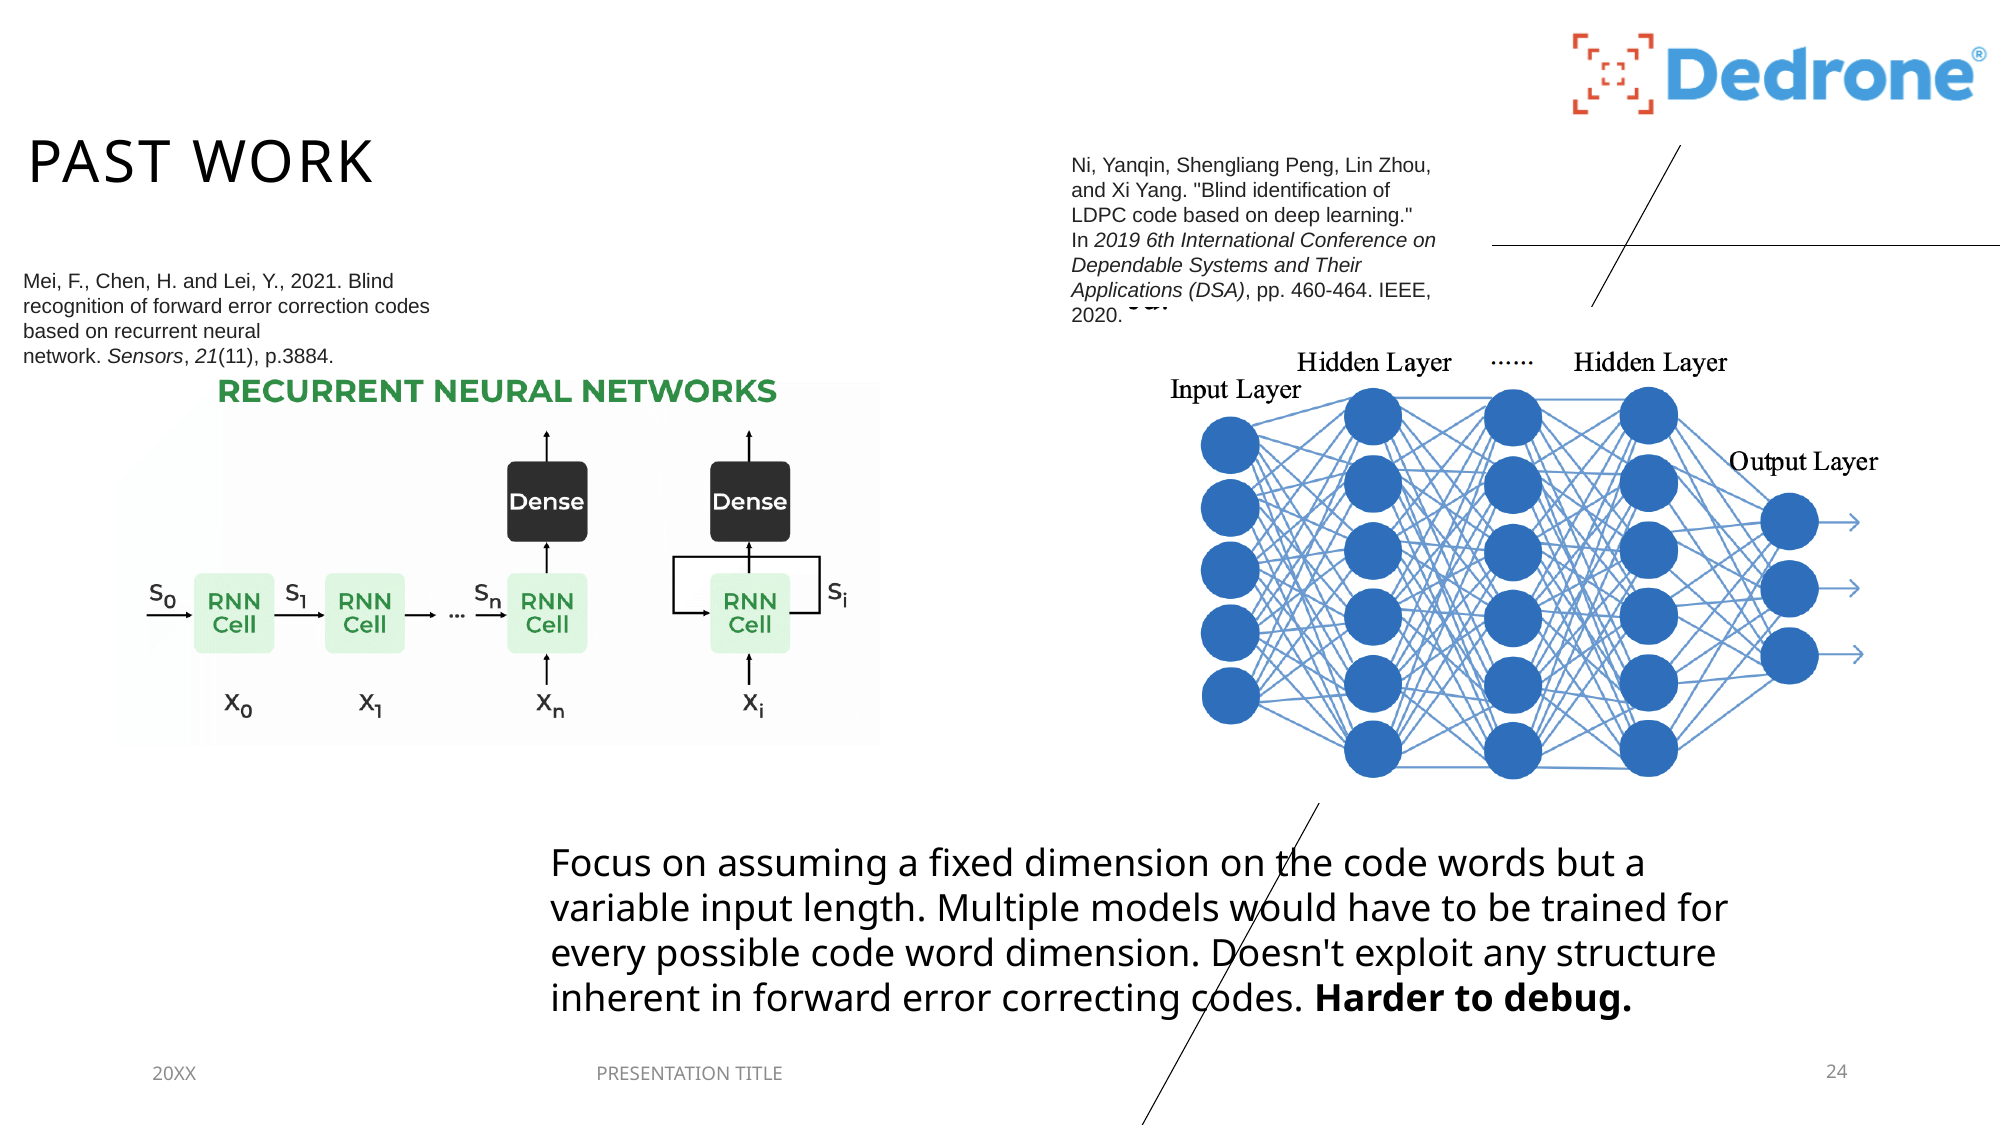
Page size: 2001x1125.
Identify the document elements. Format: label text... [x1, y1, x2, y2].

text_box Ni, Yanqin, Shengliang Peng, Lin Zhou, and Xi Yang. "Blind identification of LDPC code based on deep learning." In 2019 6th International Conference on Dependable Systems and Their Applications (DSA), pp. 460-464. IEEE, 2020. [1056, 144, 1465, 334]
slide_number 20XX [137, 1042, 338, 1103]
title Past work [12, 5, 852, 203]
footer PRESENTATION TITLE [404, 1042, 975, 1103]
picture [1120, 307, 1917, 803]
text_box Focus on assuming a fixed dimension on the code words but a variable input length. Multiple models would have to be trained for every possible code word dimension. Doesn't exploit any structure inherent in forward error correcting codes. Harder to debug. [535, 830, 1779, 1026]
slide_number 24 [1412, 1042, 1863, 1103]
picture [116, 364, 880, 746]
picture [1550, 0, 2000, 145]
text_box Mei, F., Chen, H. and Lei, Y., 2021. Blind recognition of forward error correction codes based on recurrent neural network. Sensors, 21(11), p.3884. [8, 259, 450, 375]
